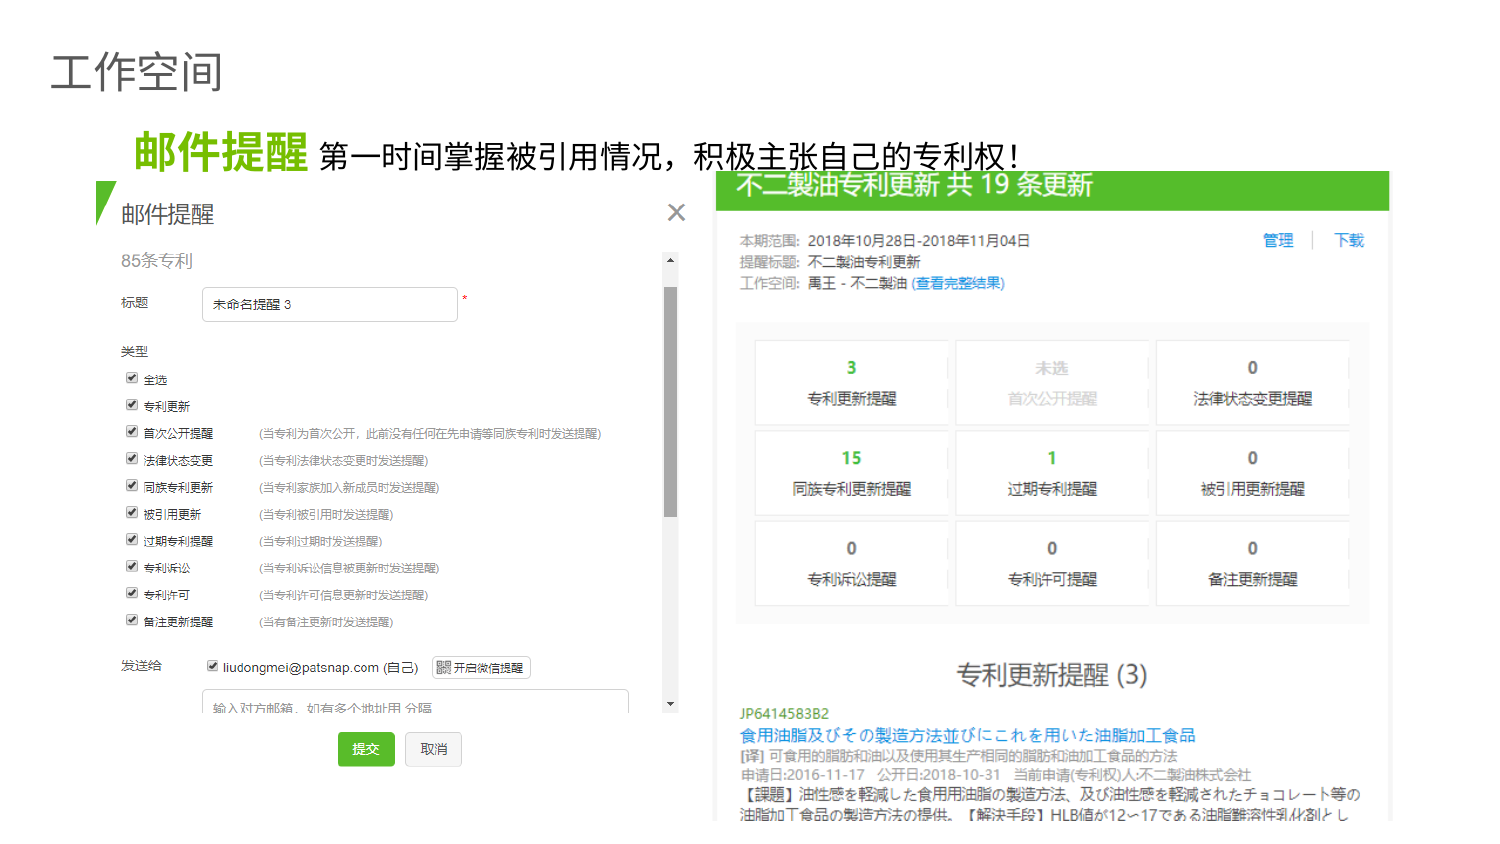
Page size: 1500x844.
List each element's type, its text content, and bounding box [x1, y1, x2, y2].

picture [96, 171, 1421, 821]
text_box 邮件提醒 第一时间掌握被引用情况，积极主张自己的专利权！ [118, 117, 1311, 181]
text_box 工作空间 [40, 24, 980, 102]
